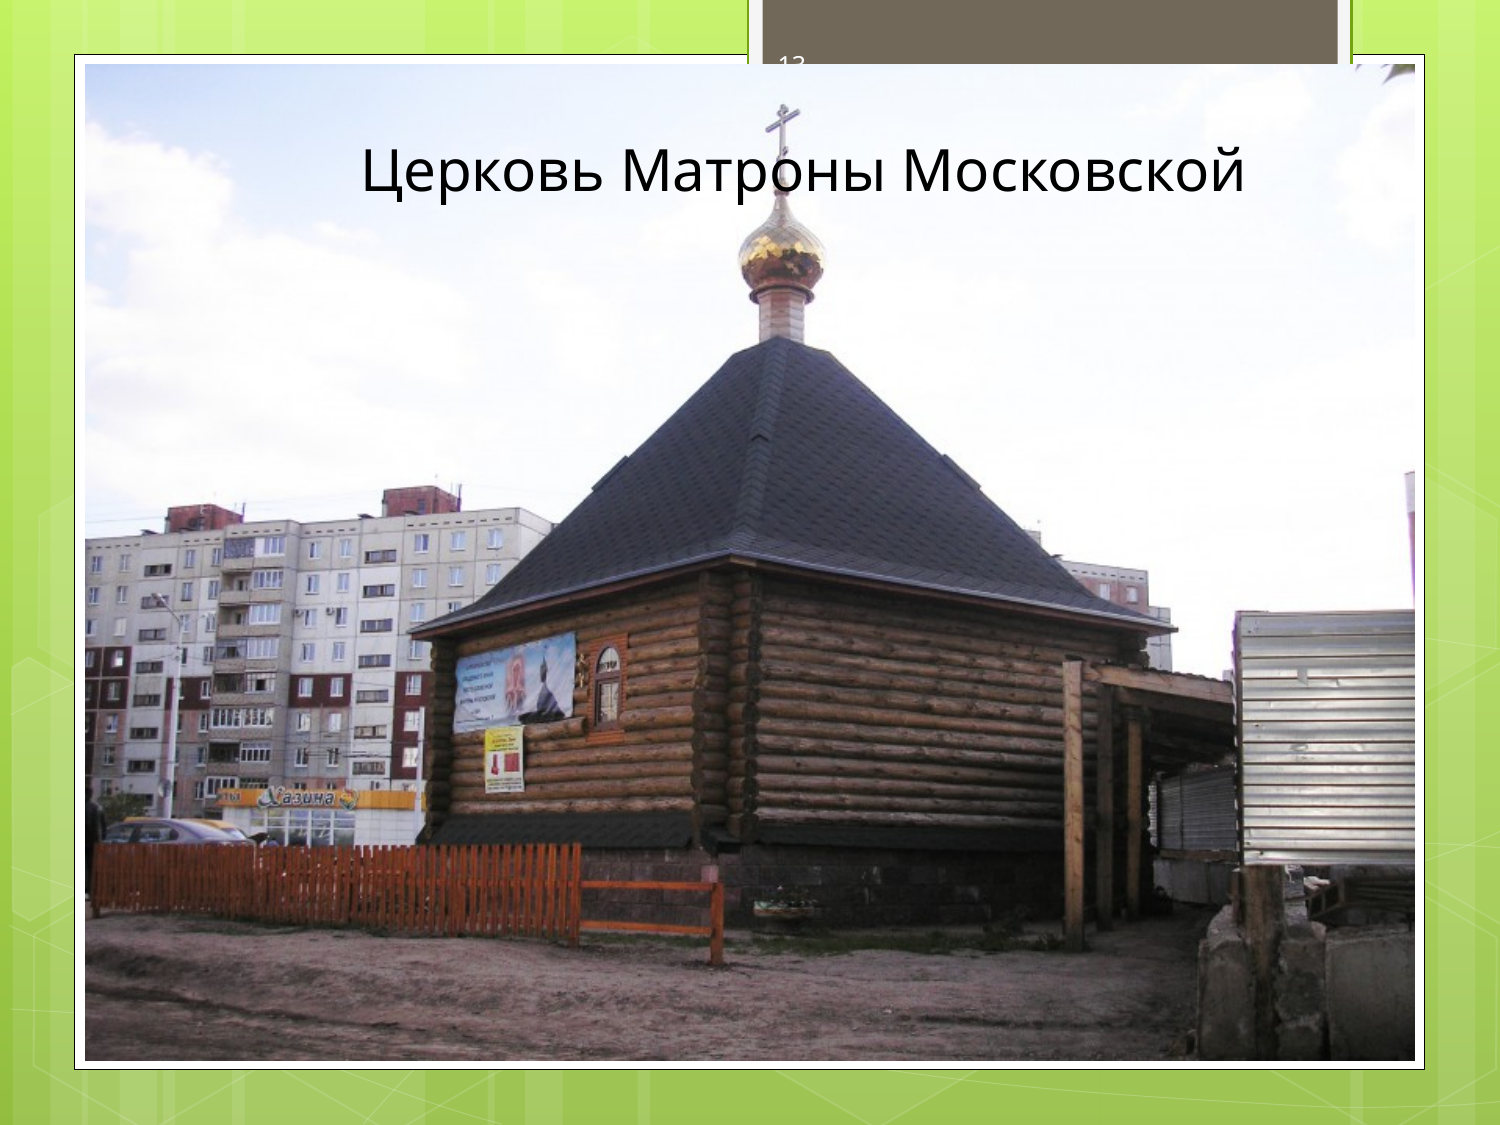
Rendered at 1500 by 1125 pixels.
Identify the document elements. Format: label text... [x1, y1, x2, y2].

slide_number 13 [762, 36, 982, 62]
picture [85, 63, 1415, 1062]
